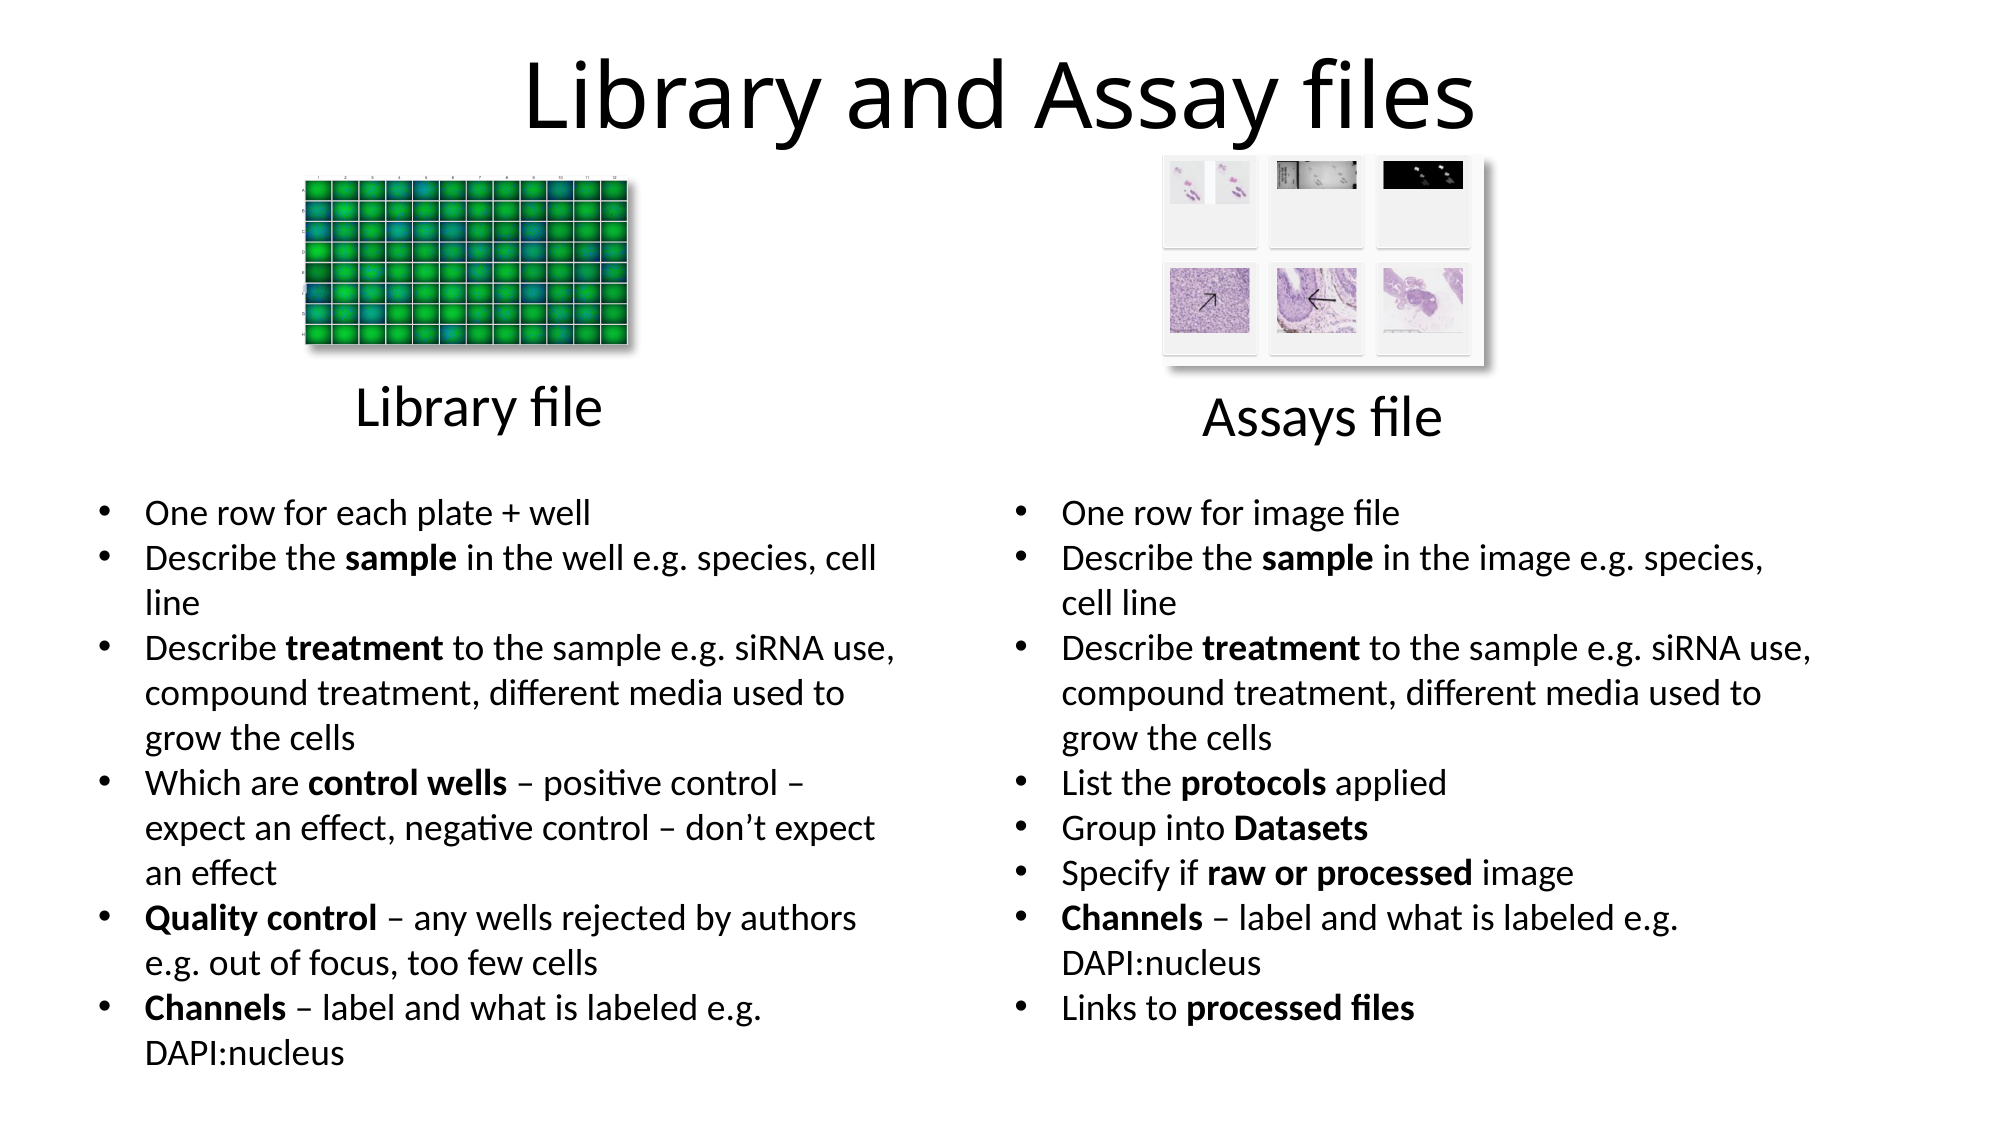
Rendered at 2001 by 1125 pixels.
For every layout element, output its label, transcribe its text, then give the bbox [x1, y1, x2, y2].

text_box Library file [340, 361, 619, 446]
picture [1162, 154, 1484, 366]
text_box One row for image file Describe the sample in the image e.g. species, cell line Describe treatment to the sample e.g. siRNA use, compound treatment, different media used to grow the cells List the protocols applied Group into Datasets Specify if raw or processed image Channels – label and what is labeled e.g. DAPI:nucleus Links to processed files [999, 480, 1836, 1036]
title Library and Assay files [137, 0, 1863, 208]
text_box Assays file [1188, 378, 1459, 456]
picture [302, 175, 628, 345]
text_box One row for each plate + well Describe the sample in the well e.g. species, cell line Describe treatment to the sample e.g. siRNA use, compound treatment, different media used to grow the cells Which are control wells – positive control – expect an effect, negative control – don’t expect an effect Quality control – any wells rejected by authors e.g. out of focus, too few cells Channels – label and what is labeled e.g. DAPI:nucleus [83, 480, 920, 1081]
